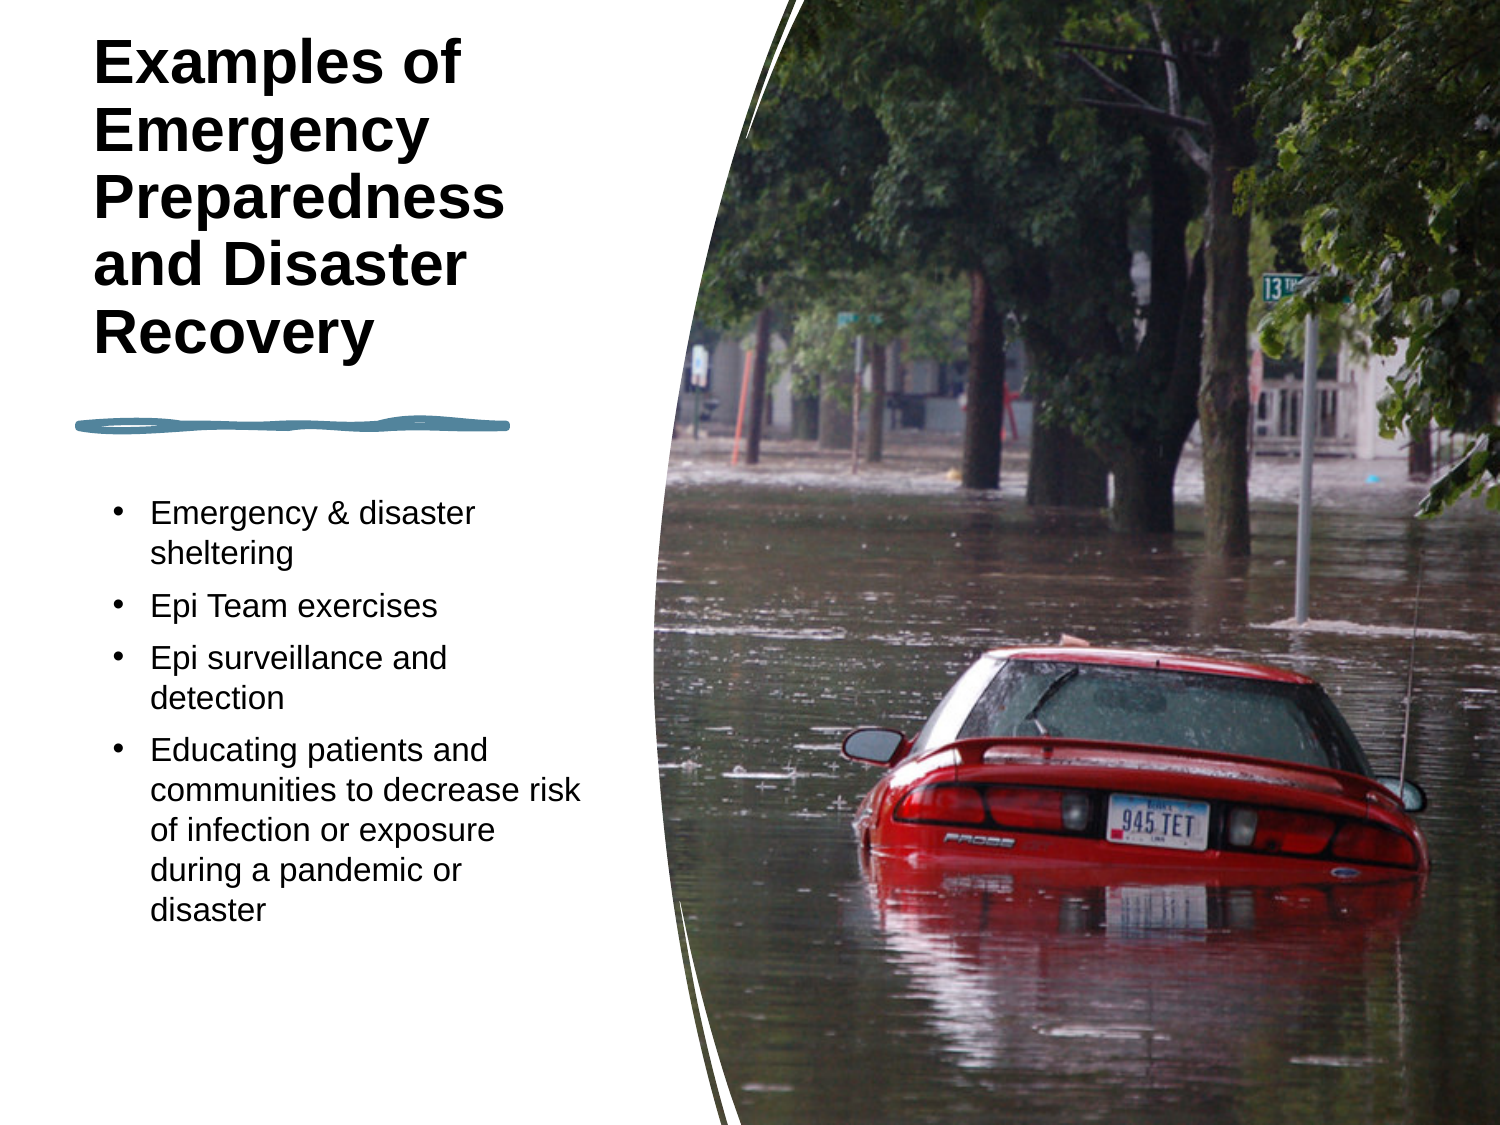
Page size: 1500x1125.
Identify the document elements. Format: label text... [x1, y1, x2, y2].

text_box Examples of Emergency Preparedness and Disaster Recovery [78, 53, 617, 375]
list Emergency & disaster sheltering Epi Team exercises Epi surveillance and detection Educating patients and communities to decrease risk of infection or exposure during a pandemic or disaster [78, 459, 601, 936]
picture [653, 0, 1500, 1125]
text_box [0, 0, 653, 1125]
text_box [77, 418, 508, 432]
